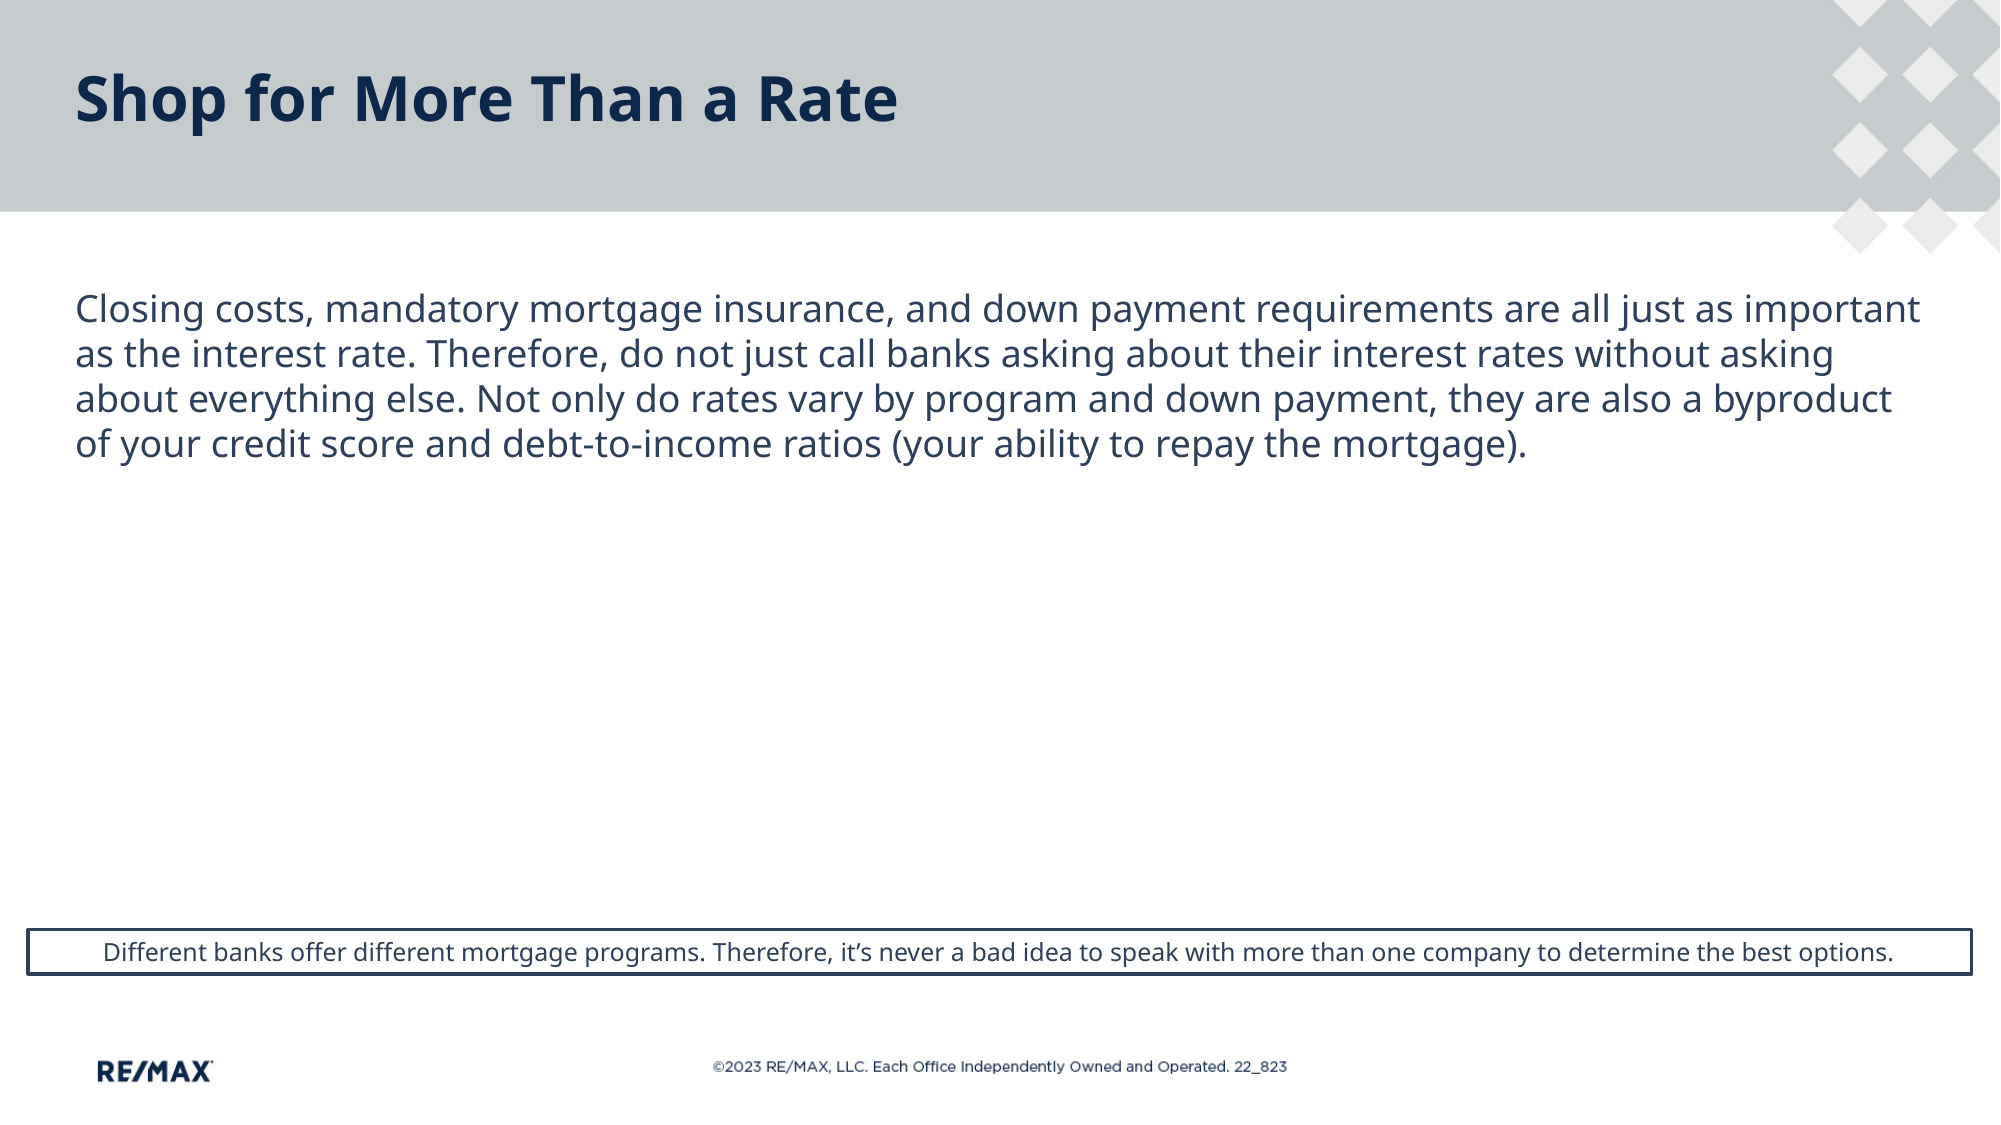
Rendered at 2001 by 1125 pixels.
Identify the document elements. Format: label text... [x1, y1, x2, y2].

picture [0, 0, 2000, 1125]
text_box Different banks offer different mortgage programs. Therefore, it’s never a bad idea to speak with more than one company to determine the best options. [28, 929, 1972, 974]
text_box Closing costs, mandatory mortgage insurance, and down payment requirements are all just as important as the interest rate. Therefore, do not just call banks asking about their interest rates without asking about everything else. Not only do rates vary by program and down payment, they are also a byproduct of your credit score and debt-to-income ratios (your ability to repay the mortgage). [60, 277, 1940, 472]
title Shop for More Than a Rate [60, 59, 1747, 277]
